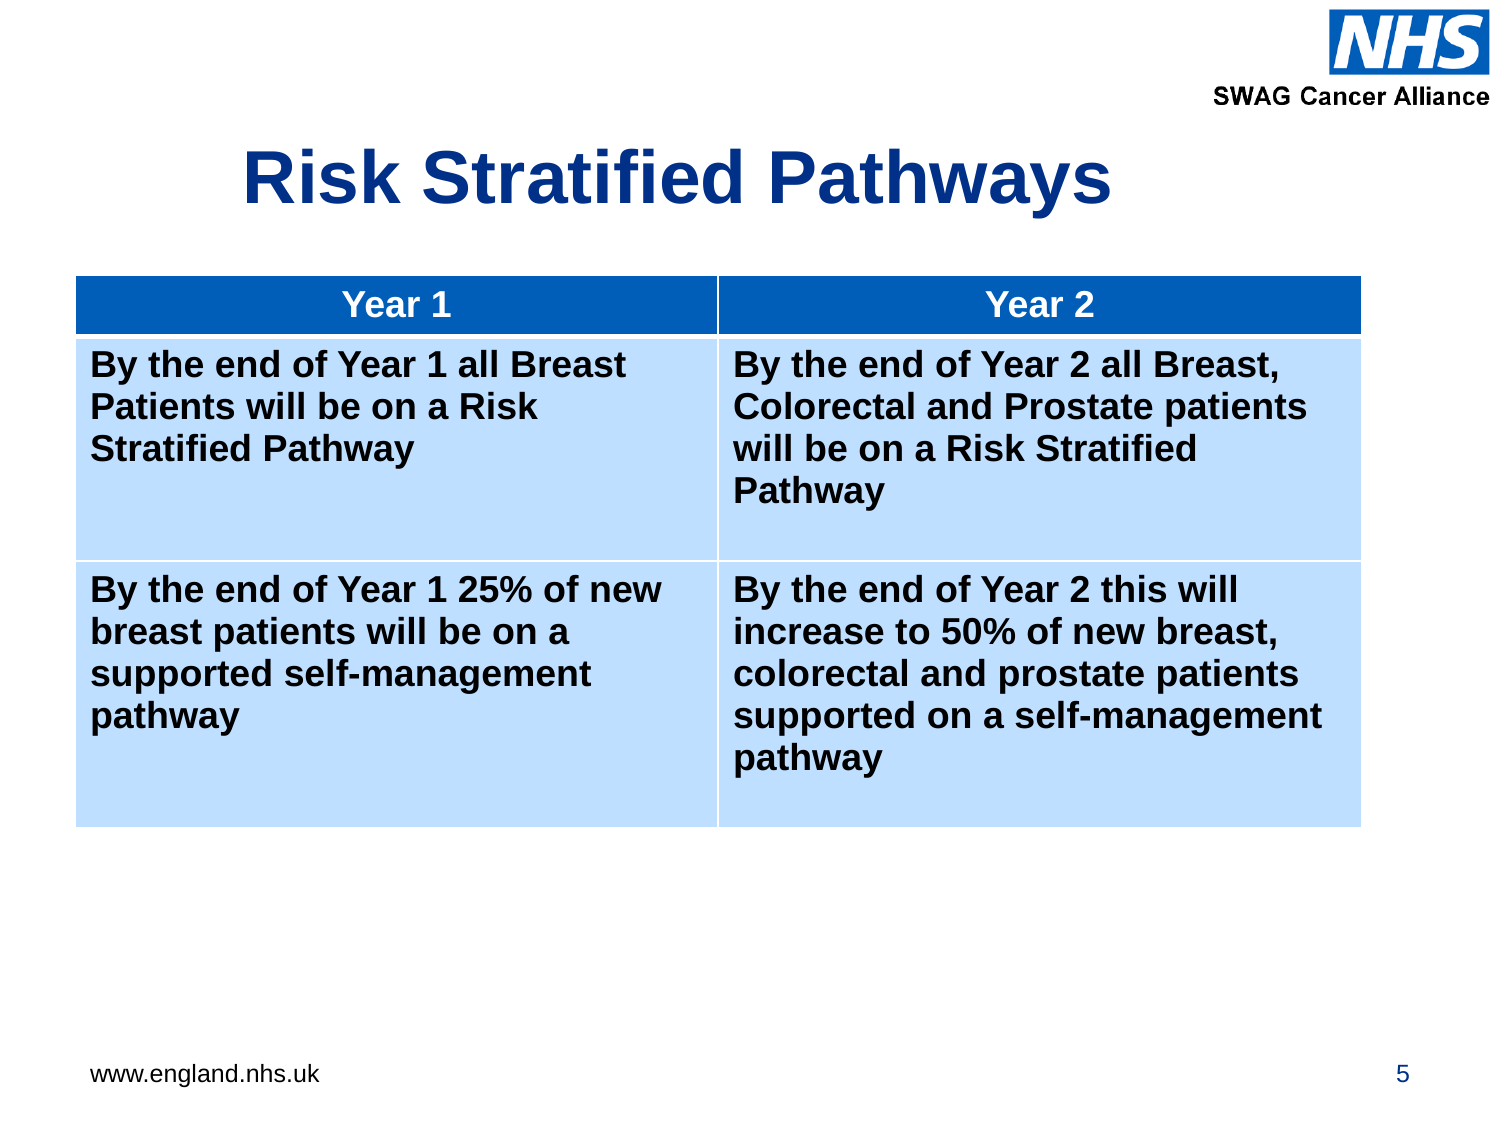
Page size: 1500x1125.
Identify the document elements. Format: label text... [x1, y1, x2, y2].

table_cell By the end of Year 1 25% of new breast patients will be on a supported self-management pathway [76, 562, 717, 827]
title Risk Stratified Pathways [75, 123, 1282, 233]
slide_number 5 [1074, 1042, 1425, 1103]
table_cell By the end of Year 1 all Breast Patients will be on a Risk Stratified Pathway [76, 339, 717, 560]
picture [1204, 0, 1500, 114]
table_header Year 1 [76, 276, 717, 334]
table_header Year 2 [719, 276, 1361, 334]
table_cell By the end of Year 2 all Breast, Colorectal and Prostate patients will be on a Risk Stratified Pathway [719, 339, 1361, 560]
table_cell By the end of Year 2 this will increase to 50% of new breast, colorectal and prostate patients supported on a self-management pathway [719, 562, 1361, 827]
